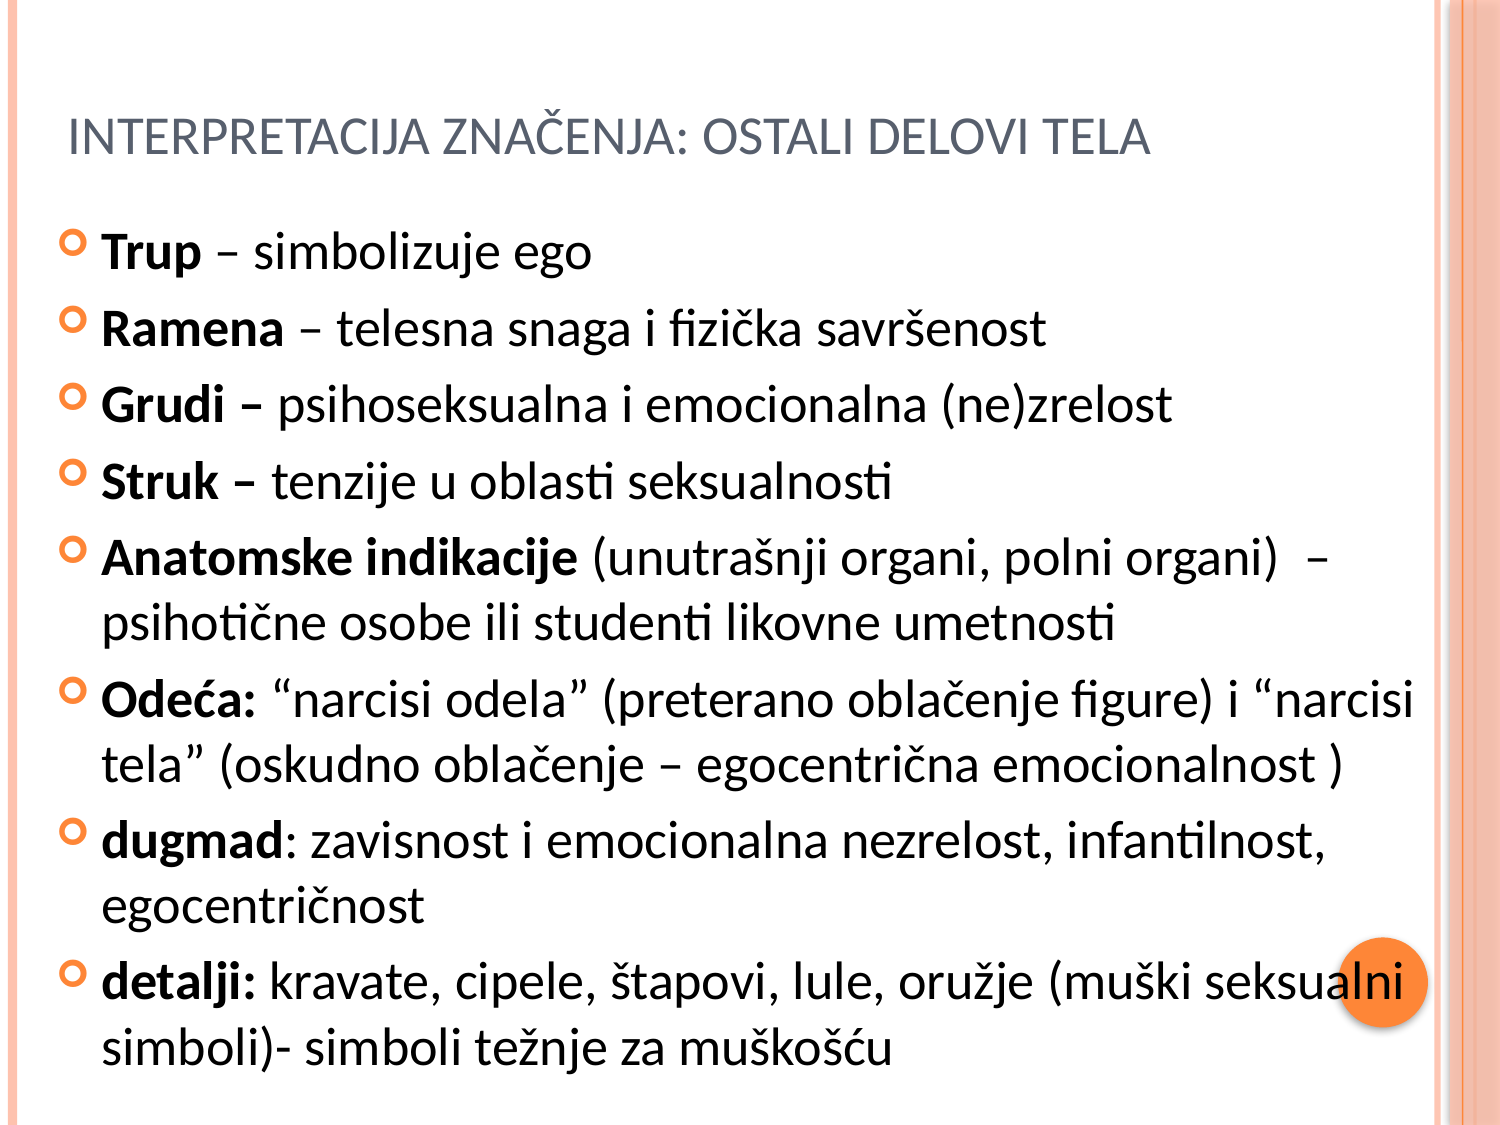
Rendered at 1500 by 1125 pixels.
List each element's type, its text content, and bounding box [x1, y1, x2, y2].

title Interpretacija značenja: ostali delovi tela [53, 30, 1425, 173]
list Trup – simbolizuje ego Ramena – telesna snaga i fizička savršenost Grudi – psihoseksualna i emocionalna (ne)zrelost Struk – tenzije u oblasti seksualnosti Anatomske indikacije (unutrašnji organi, polni organi) – psihotične osobe ili studenti likovne umetnosti Odeća: “narcisi odela” (preterano oblačenje figure) i “narcisi tela” (oskudno oblačenje – egocentrična emocionalnost ) dugmad: zavisnost i emocionalna nezrelost, infantilnost, egocentričnost detalji: kravate, cipele, štapovi, lule, oružje (muški seksualni simboli)- simboli težnje za muškošću [41, 208, 1477, 1099]
